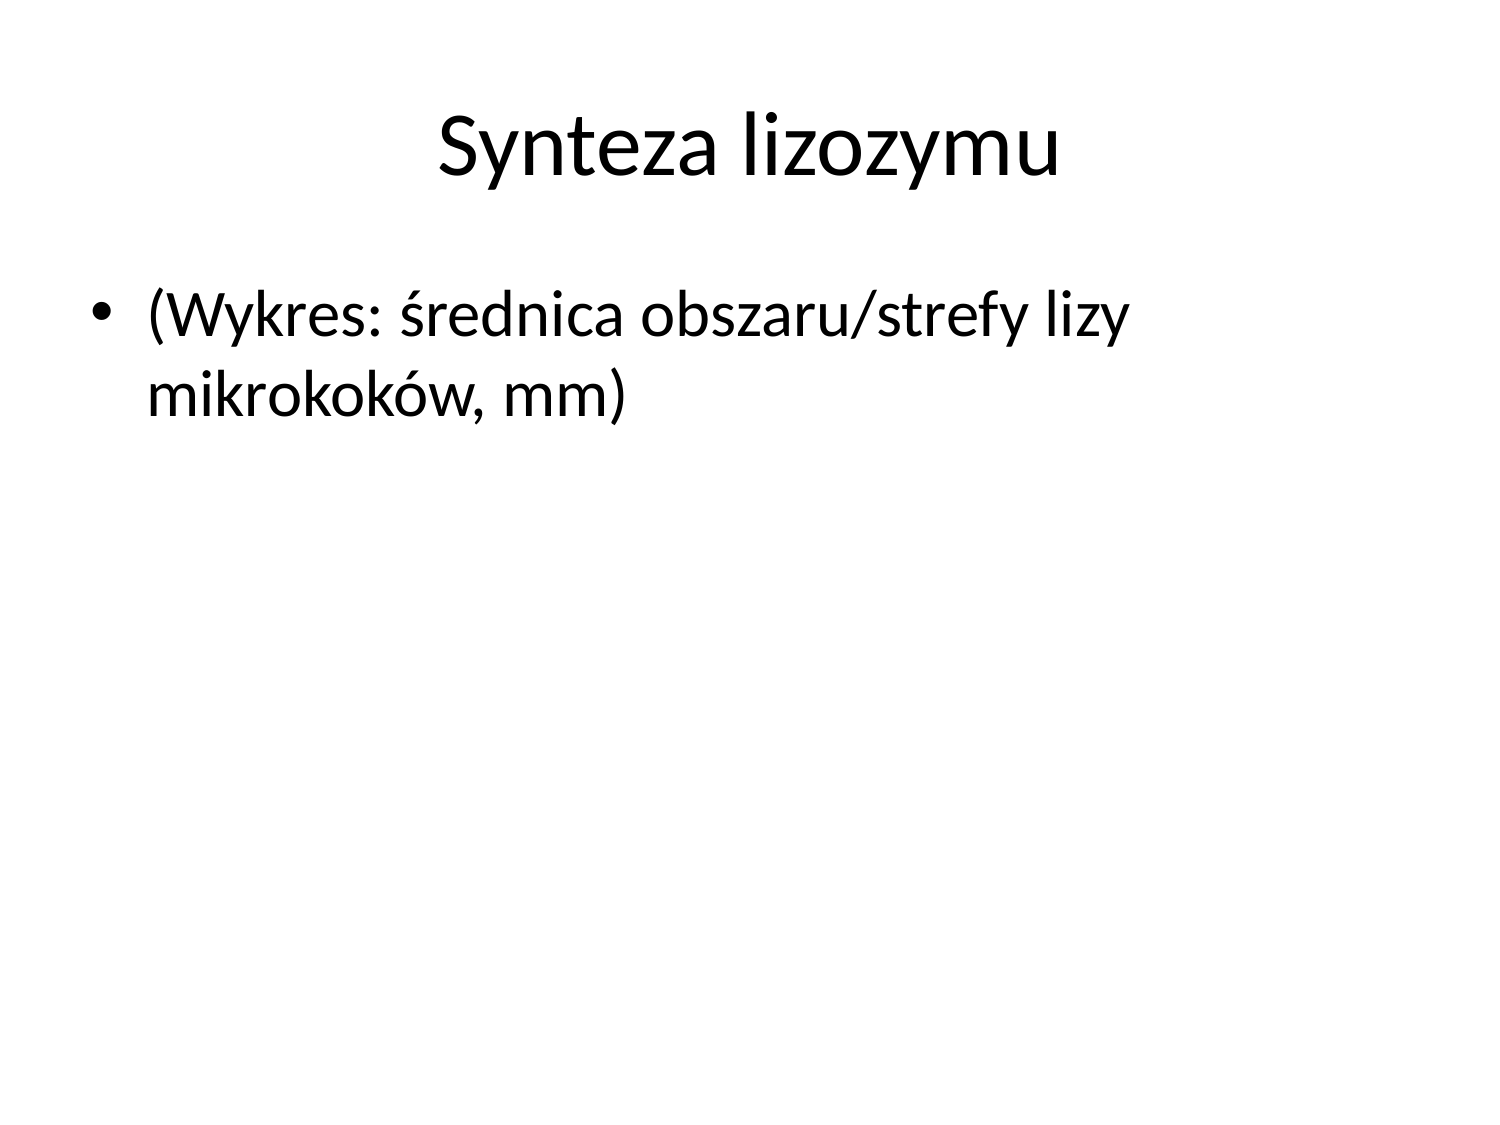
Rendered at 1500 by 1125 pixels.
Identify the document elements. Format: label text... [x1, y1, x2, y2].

title Synteza lizozymu [75, 45, 1425, 233]
list (Wykres: średnica obszaru/strefy lizy mikrokoków, mm) [75, 262, 1425, 1005]
